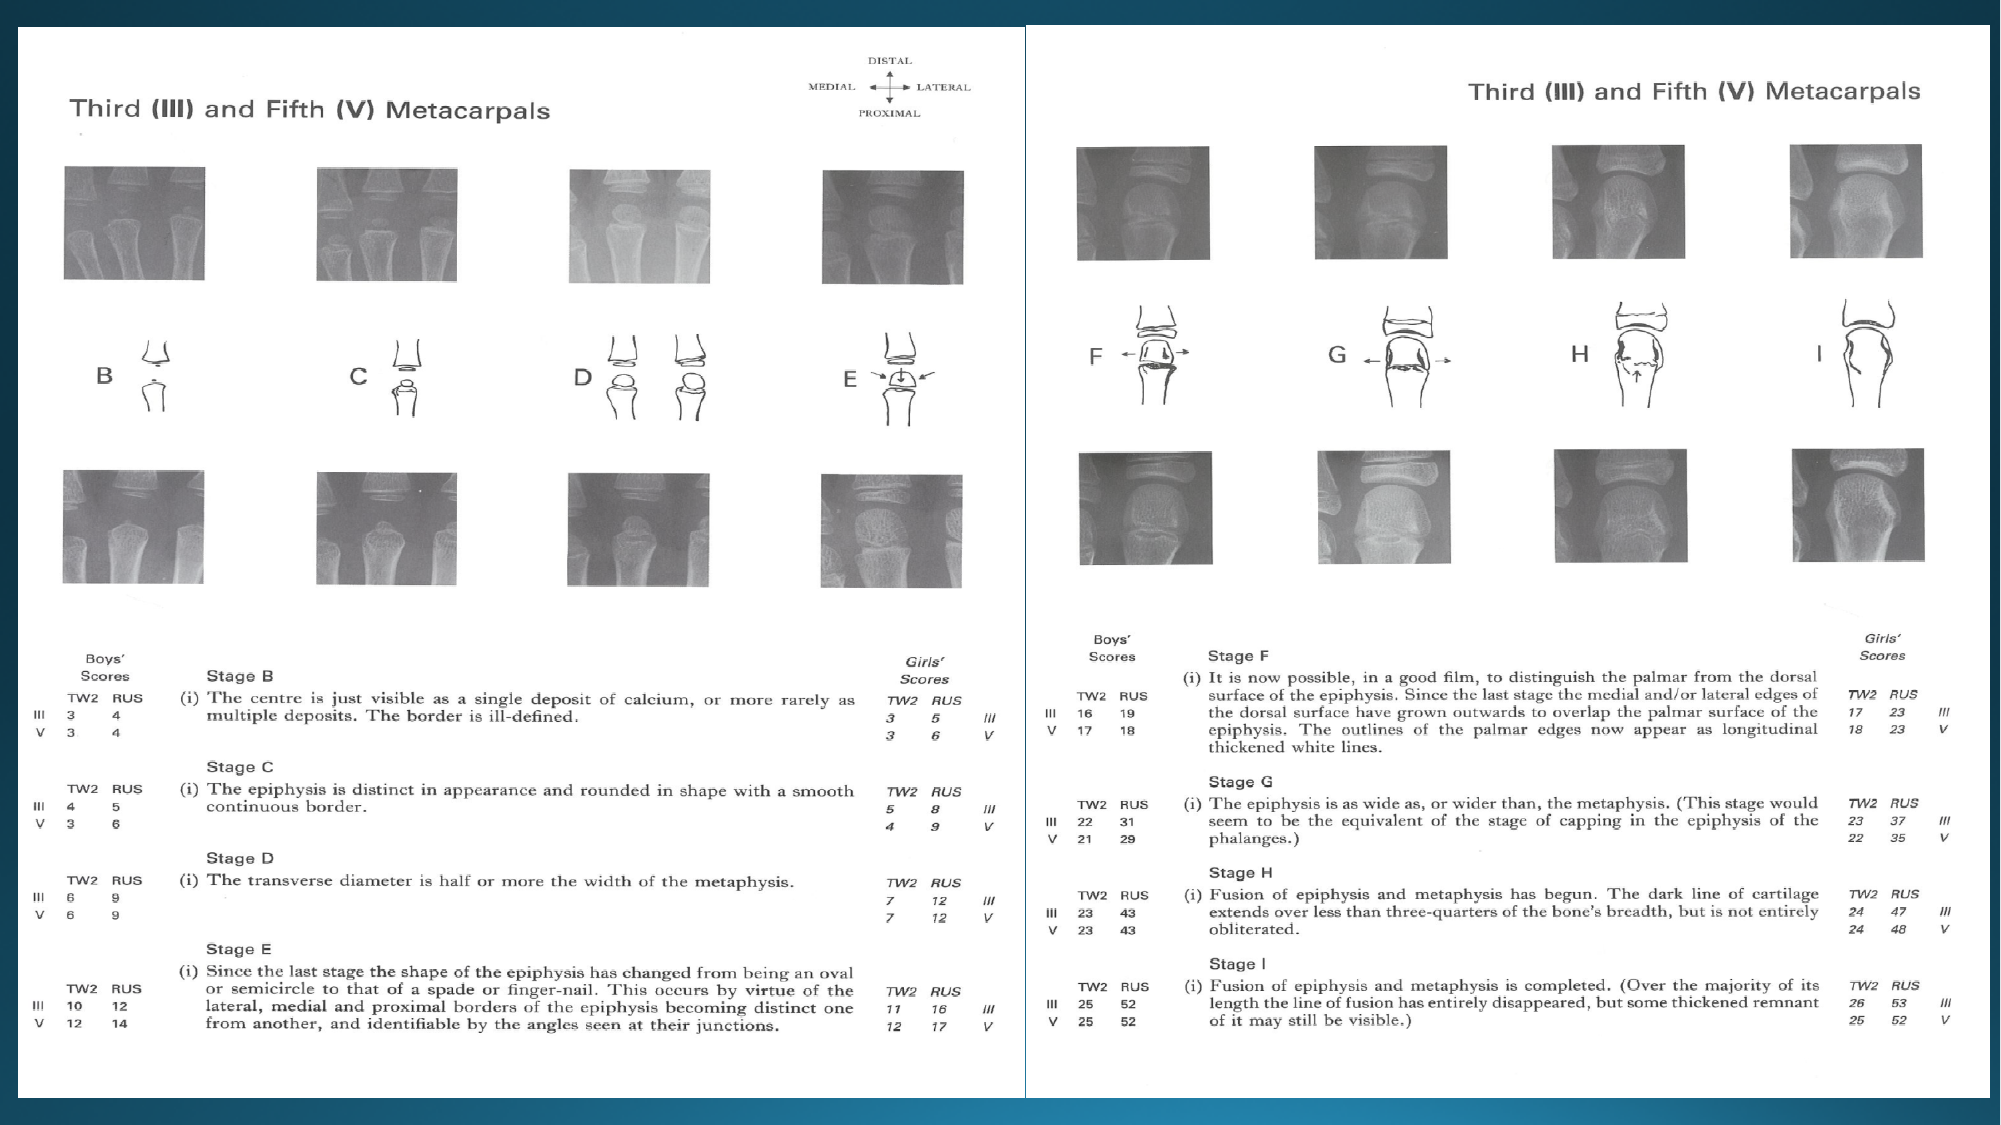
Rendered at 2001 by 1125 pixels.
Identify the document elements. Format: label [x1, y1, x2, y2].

list [1026, 25, 1990, 1098]
list [18, 27, 1025, 1098]
picture [0, 0, 2001, 1125]
